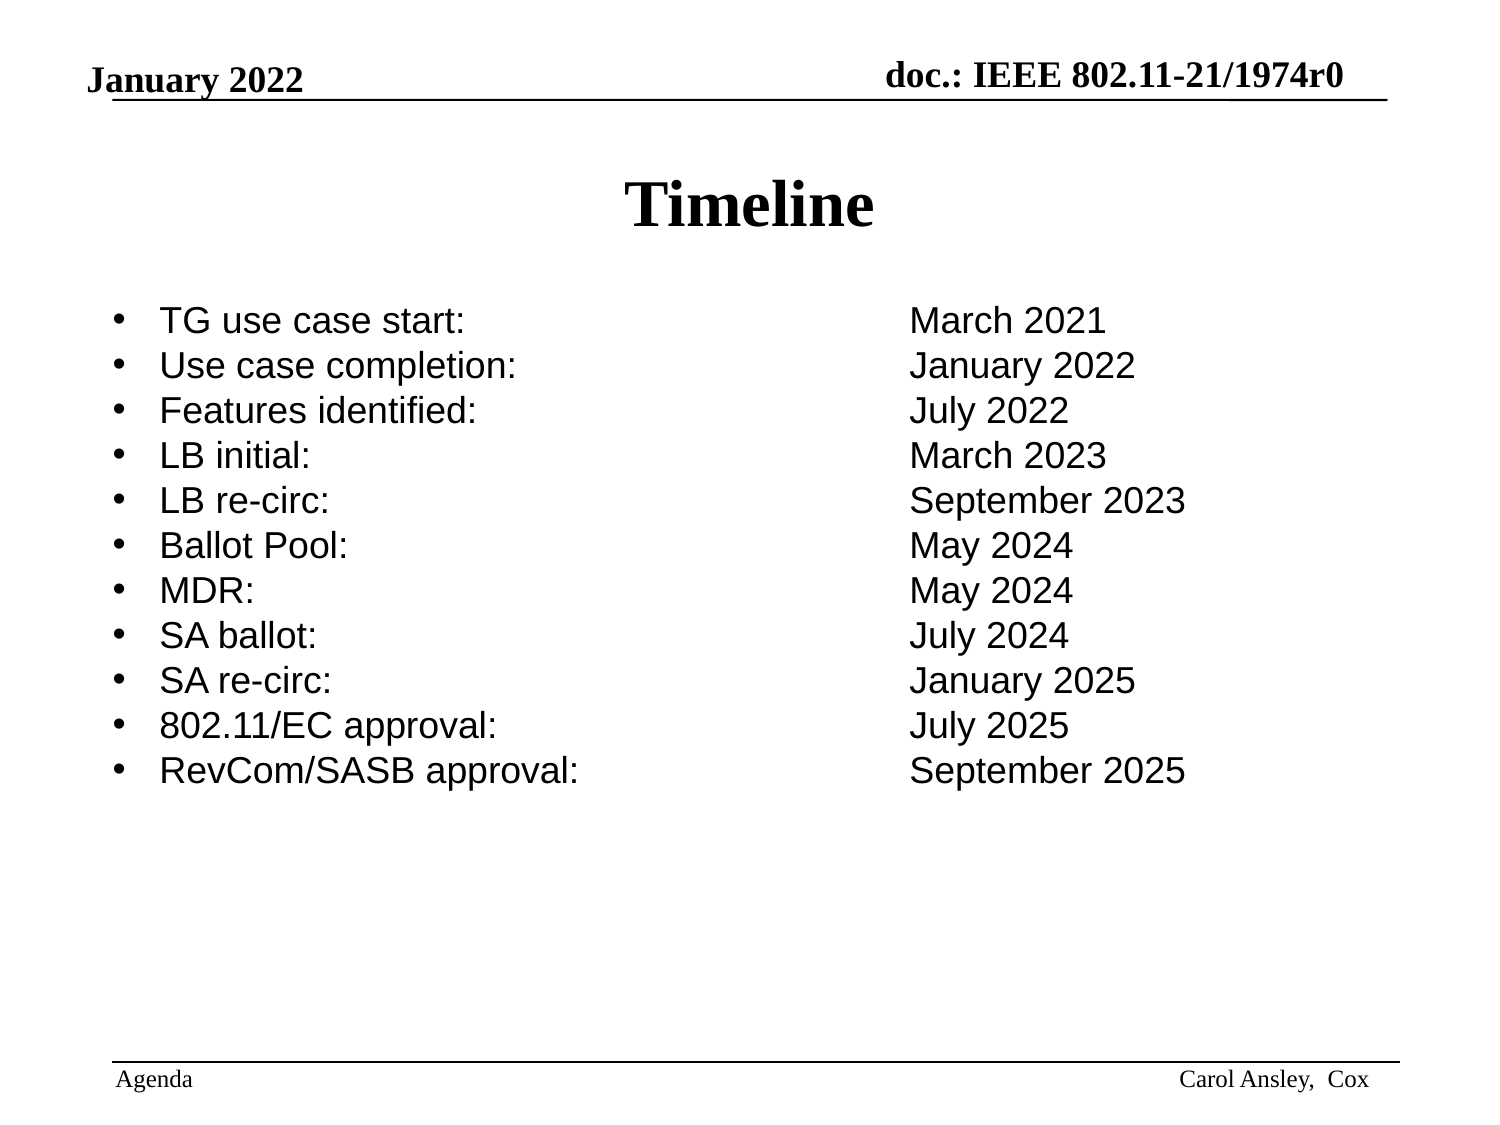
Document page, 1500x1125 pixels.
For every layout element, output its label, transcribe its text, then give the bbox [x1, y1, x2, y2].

title Timeline [111, 111, 1388, 286]
list TG use case start: March 2021 Use case completion: January 2022 Features identified: July 2022 LB initial: March 2023 LB re-circ: September 2023 Ballot Pool: May 2024 MDR: May 2024 SA ballot: July 2024 SA re-circ: January 2025 802.11/EC approval: July 2025 RevCom/SASB approval: September 2025 [111, 286, 1388, 891]
